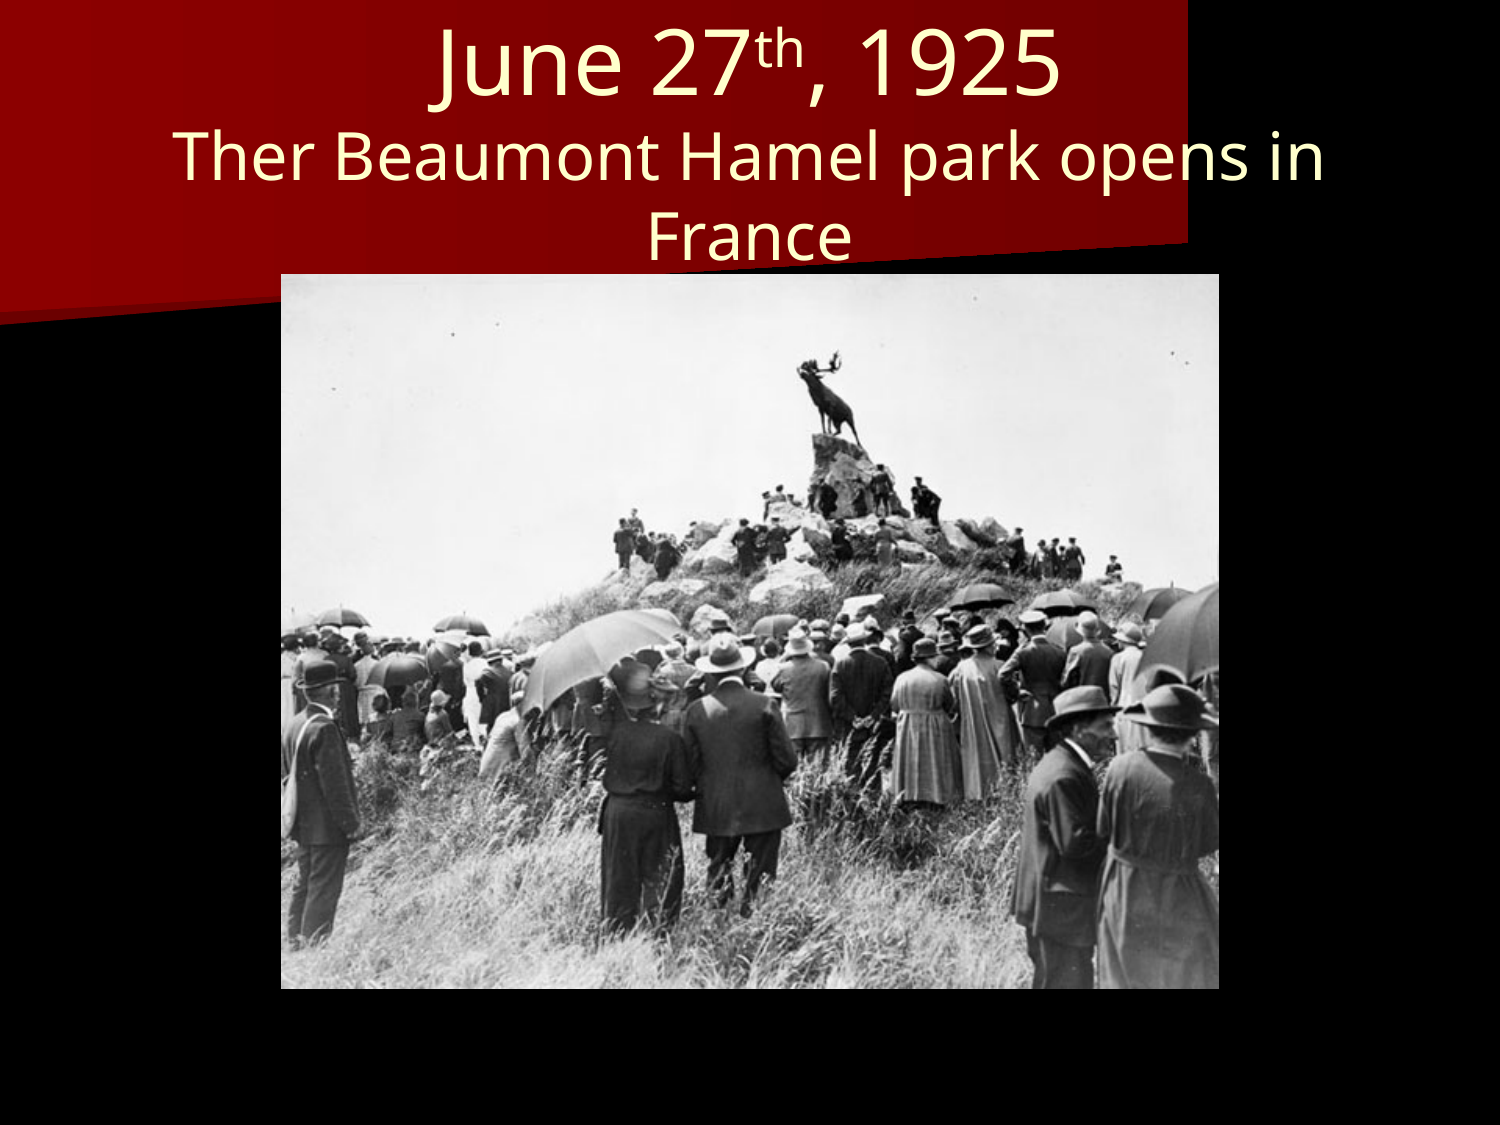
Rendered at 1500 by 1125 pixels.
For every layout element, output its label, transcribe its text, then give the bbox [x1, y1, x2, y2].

title June 27th, 1925 Ther Beaumont Hamel park opens in France [75, 45, 1425, 233]
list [281, 273, 1219, 989]
